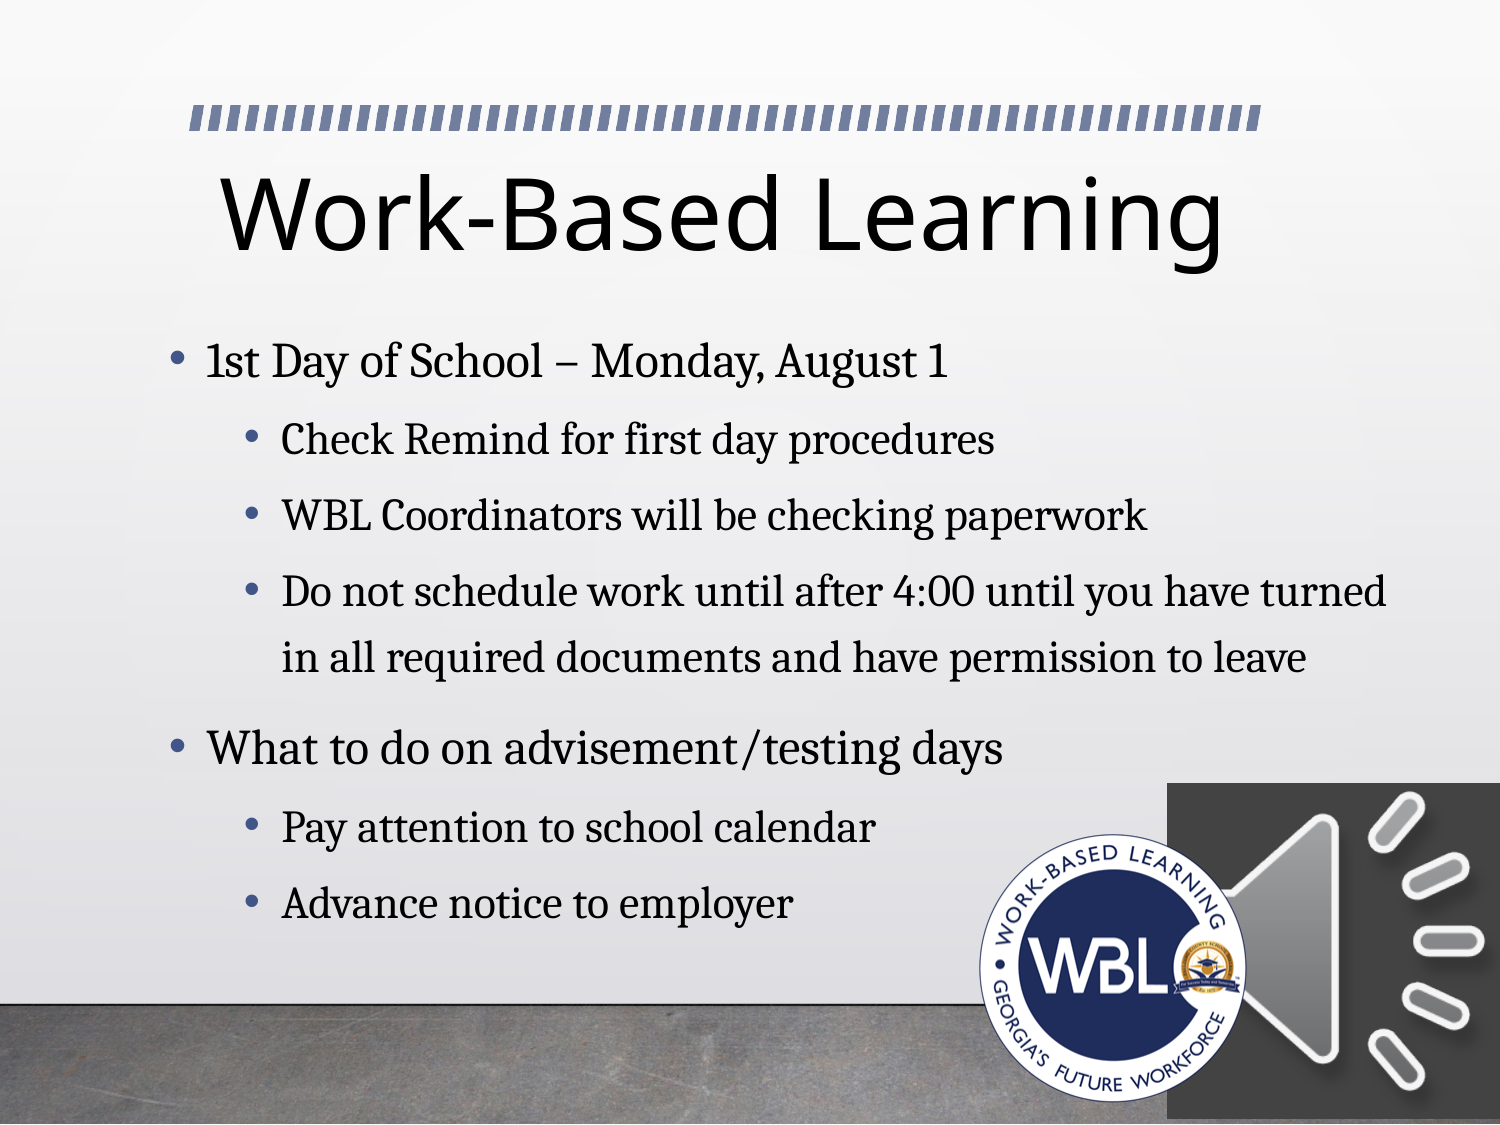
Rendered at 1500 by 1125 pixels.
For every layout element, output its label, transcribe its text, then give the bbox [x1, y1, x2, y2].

title Work-Based Learning [185, 156, 1264, 307]
list 1st Day of School – Monday, August 1 Check Remind for first day procedures WBL Coordinators will be checking paperwork Do not schedule work until after 4:00 until you have turned in all required documents and have permission to leave What to do on advisement/testing days Pay attention to school calendar Advance notice to employer [154, 307, 1407, 897]
picture [0, 781, 1500, 1124]
